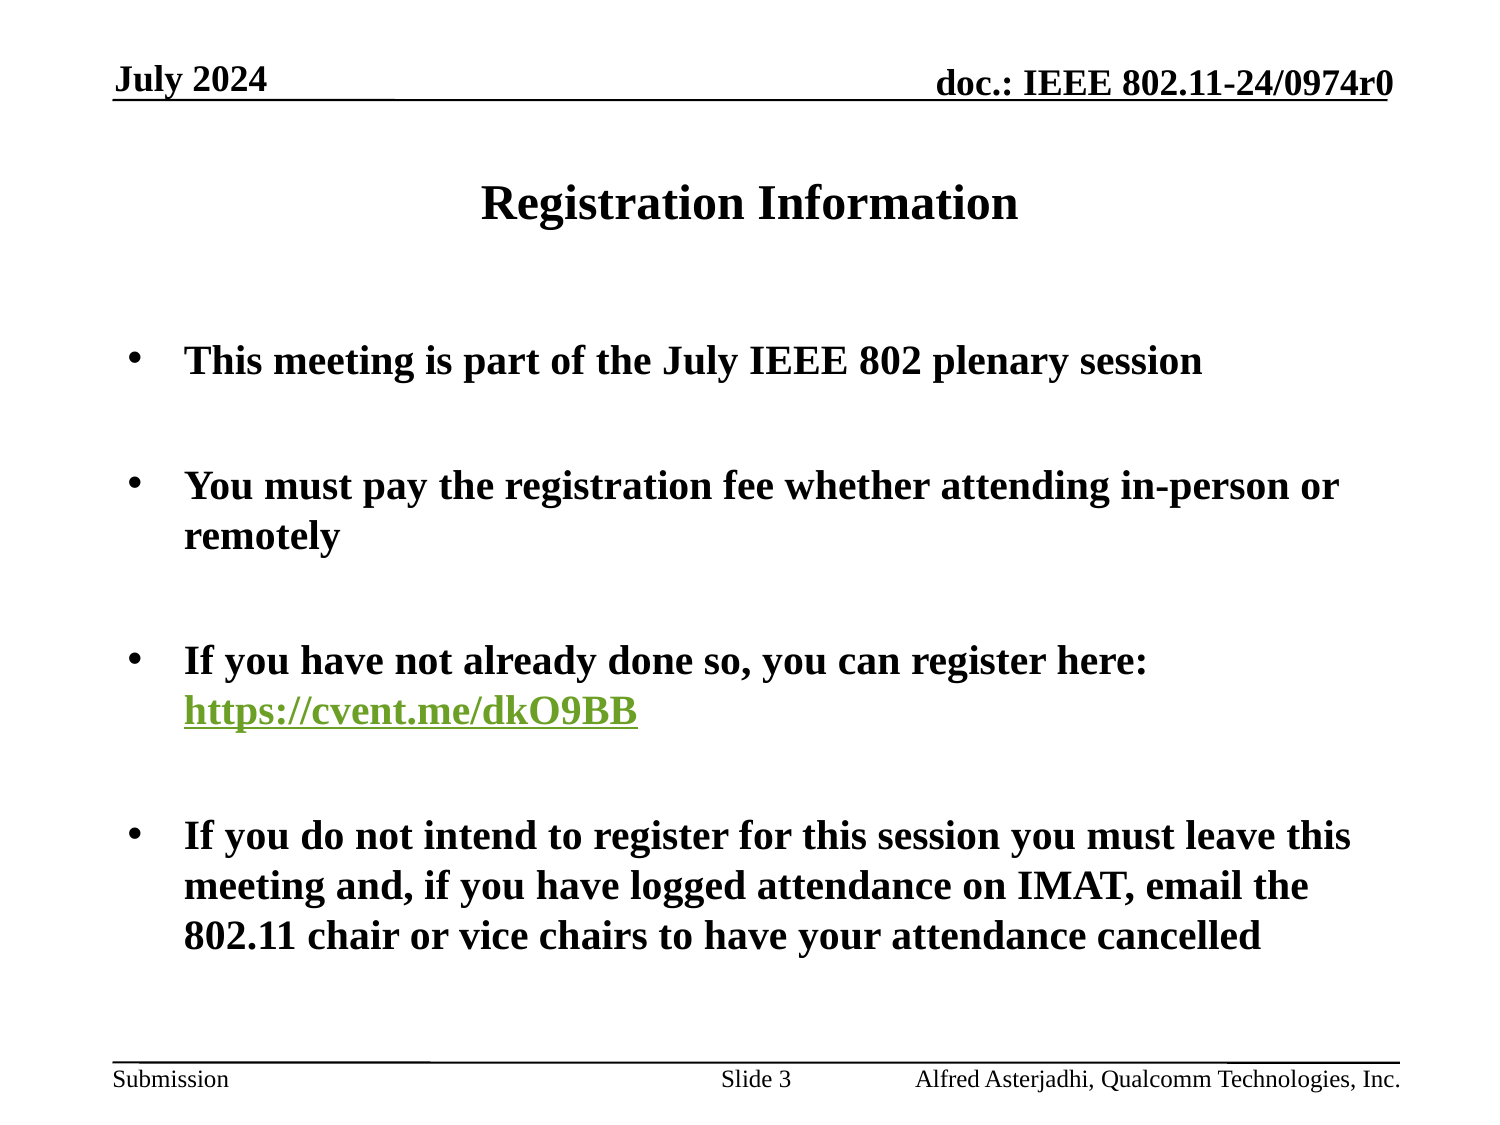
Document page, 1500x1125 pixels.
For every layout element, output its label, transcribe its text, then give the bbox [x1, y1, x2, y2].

title Registration Information [112, 112, 1388, 288]
list This meeting is part of the July IEEE 802 plenary session You must pay the registration fee whether attending in-person or remotely If you have not already done so, you can register here: https://cvent.me/dkO9BB If you do not intend to register for this session you must leave this meeting and, if you have logged attendance on IMAT, email the 802.11 chair or vice chairs to have your attendance cancelled [112, 324, 1388, 1063]
footer Alfred Asterjadhi, Qualcomm Technologies, Inc. [878, 1061, 1402, 1093]
slide_number Slide 3 [712, 1061, 800, 1123]
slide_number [114, 54, 423, 100]
